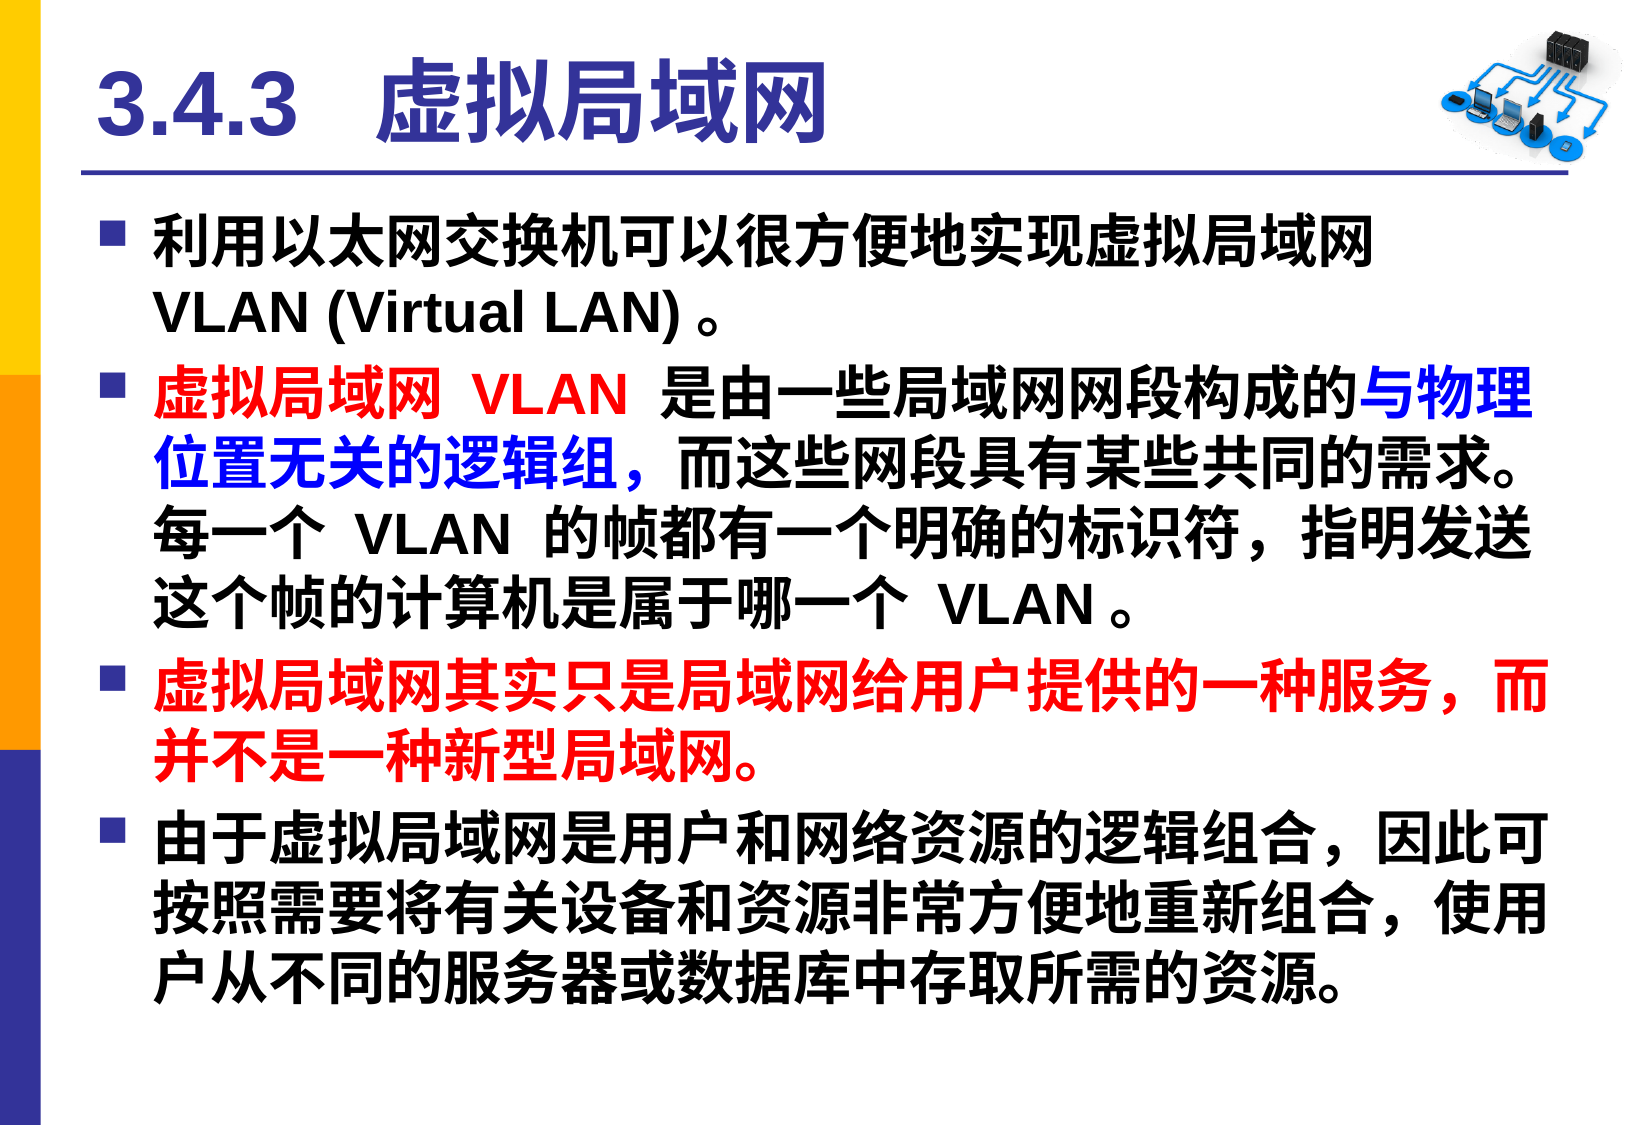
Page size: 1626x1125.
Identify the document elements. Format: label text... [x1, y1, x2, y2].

list 利用以太网交换机可以很方便地实现虚拟局域网 VLAN (Virtual LAN)。 虚拟局域网 VLAN 是由一些局域网网段构成的与物理位置无关的逻辑组，而这些网段具有某些共同的需求。每一个 VLAN 的帧都有一个明确的标识符，指明发送这个帧的计算机是属于哪一个 VLAN。 虚拟局域网其实只是局域网给用户提供的一种服务，而并不是一种新型局域网。 由于虚拟局域网是用户和网络资源的逻辑组合，因此可按照需要将有关设备和资源非常方便地重新组合，使用户从不同的服务器或数据库中存取所需的资源。 [81, 196, 1569, 1006]
title 3.4.3 虚拟局域网 [81, 30, 1569, 161]
picture [1438, 30, 1624, 165]
